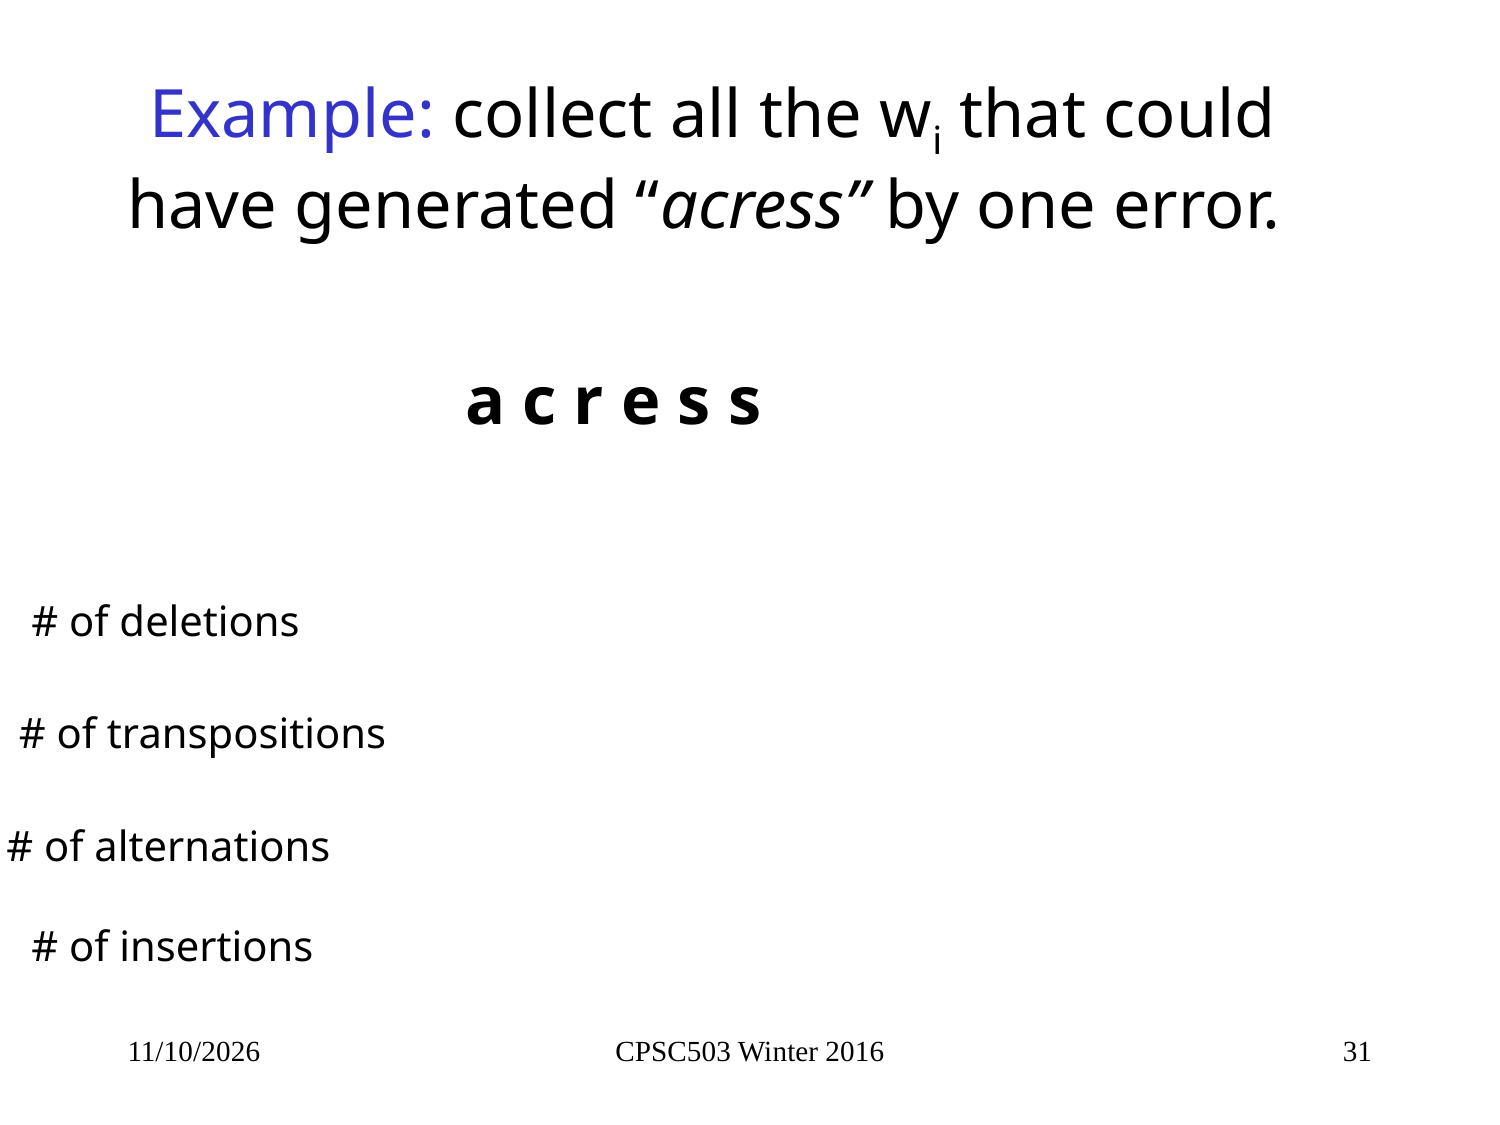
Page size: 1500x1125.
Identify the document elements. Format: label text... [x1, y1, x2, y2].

text_box # of transpositions [4, 699, 592, 813]
list a c r e s s [449, 349, 926, 463]
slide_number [112, 1025, 426, 1101]
text_box # of alternations [0, 812, 505, 925]
text_box # of deletions [16, 587, 492, 699]
footer CPSC503 Winter 2016 [512, 1024, 988, 1101]
title Example: collect all the wi that could have generated “acress” by one error. [74, 62, 1351, 251]
text_box # of insertions [16, 912, 530, 1025]
slide_number 31 [1074, 1024, 1388, 1101]
